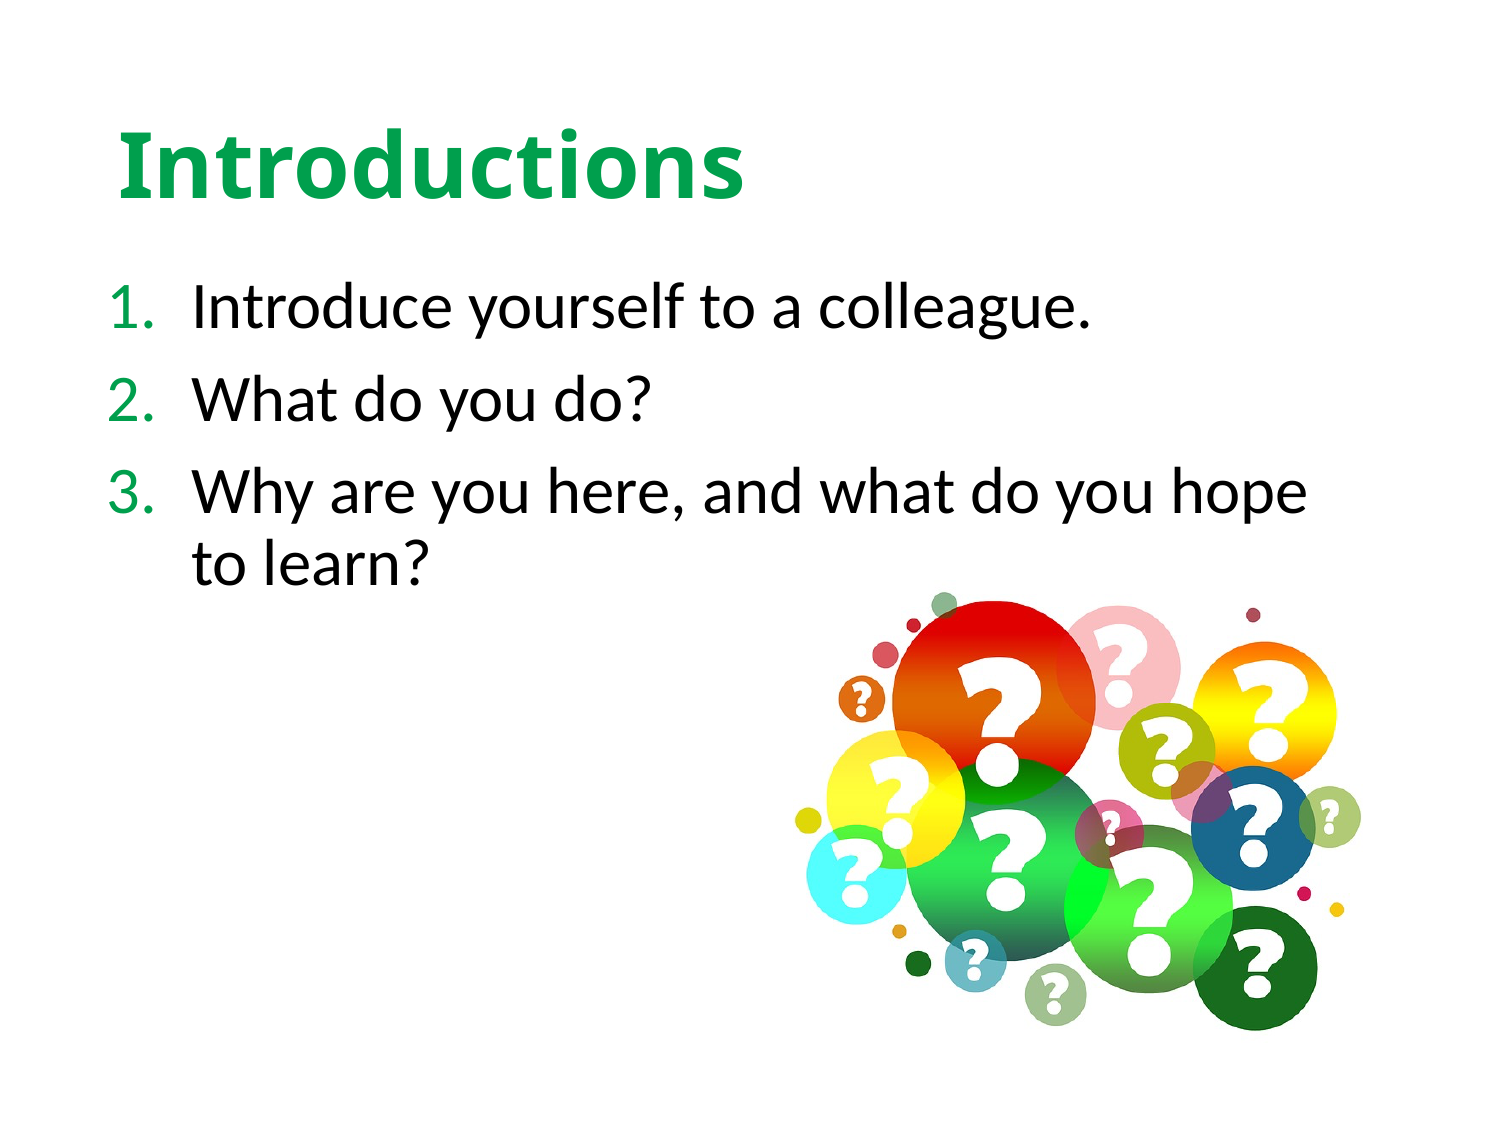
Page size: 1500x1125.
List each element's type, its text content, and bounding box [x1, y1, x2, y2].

list Introduce yourself to a colleague. What do you do? Why are you here, and what do you hope to learn? [91, 263, 1386, 684]
picture [670, 539, 1485, 1083]
title Introductions [103, 59, 1397, 278]
